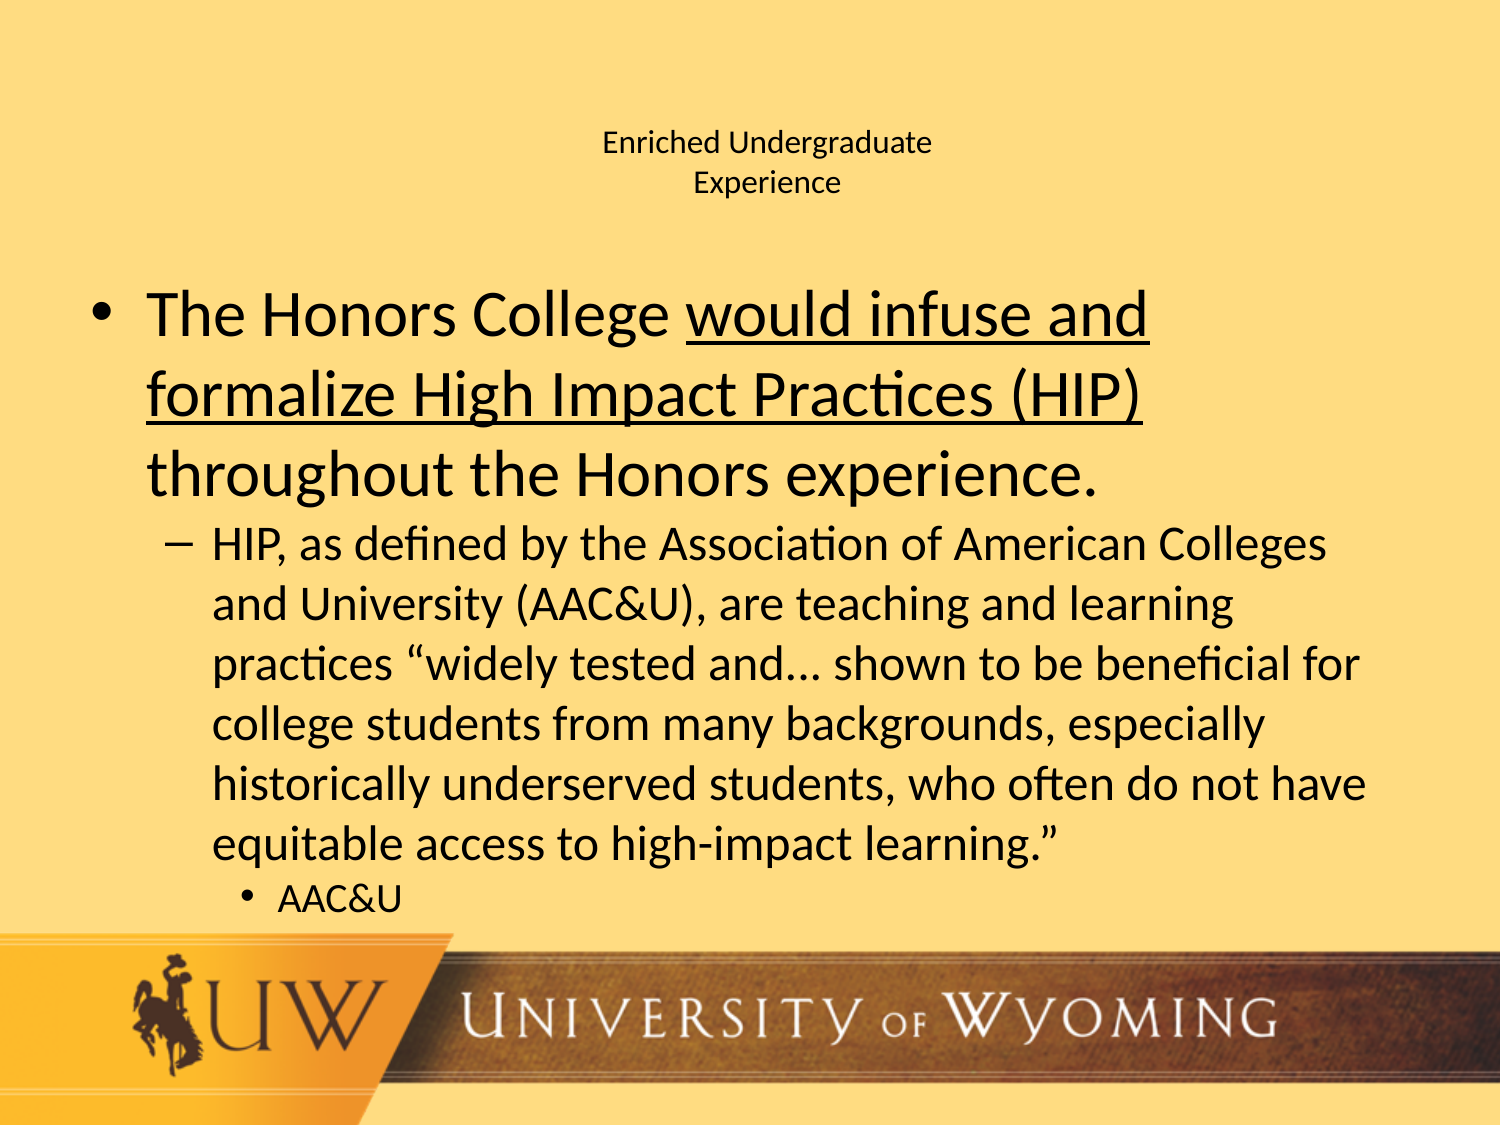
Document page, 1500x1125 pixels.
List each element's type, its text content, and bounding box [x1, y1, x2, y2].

list The Honors College would infuse and formalize High Impact Practices (HIP) throughout the Honors experience. HIP, as defined by the Association of American Colleges and University (AAC&U), are teaching and learning practices “widely tested and... shown to be beneficial for college students from many backgrounds, especially historically underserved students, who often do not have equitable access to high-impact learning.” AAC&U [75, 262, 1425, 914]
picture [0, 914, 1500, 1125]
title Enriched Undergraduate Experience [96, 75, 1447, 263]
